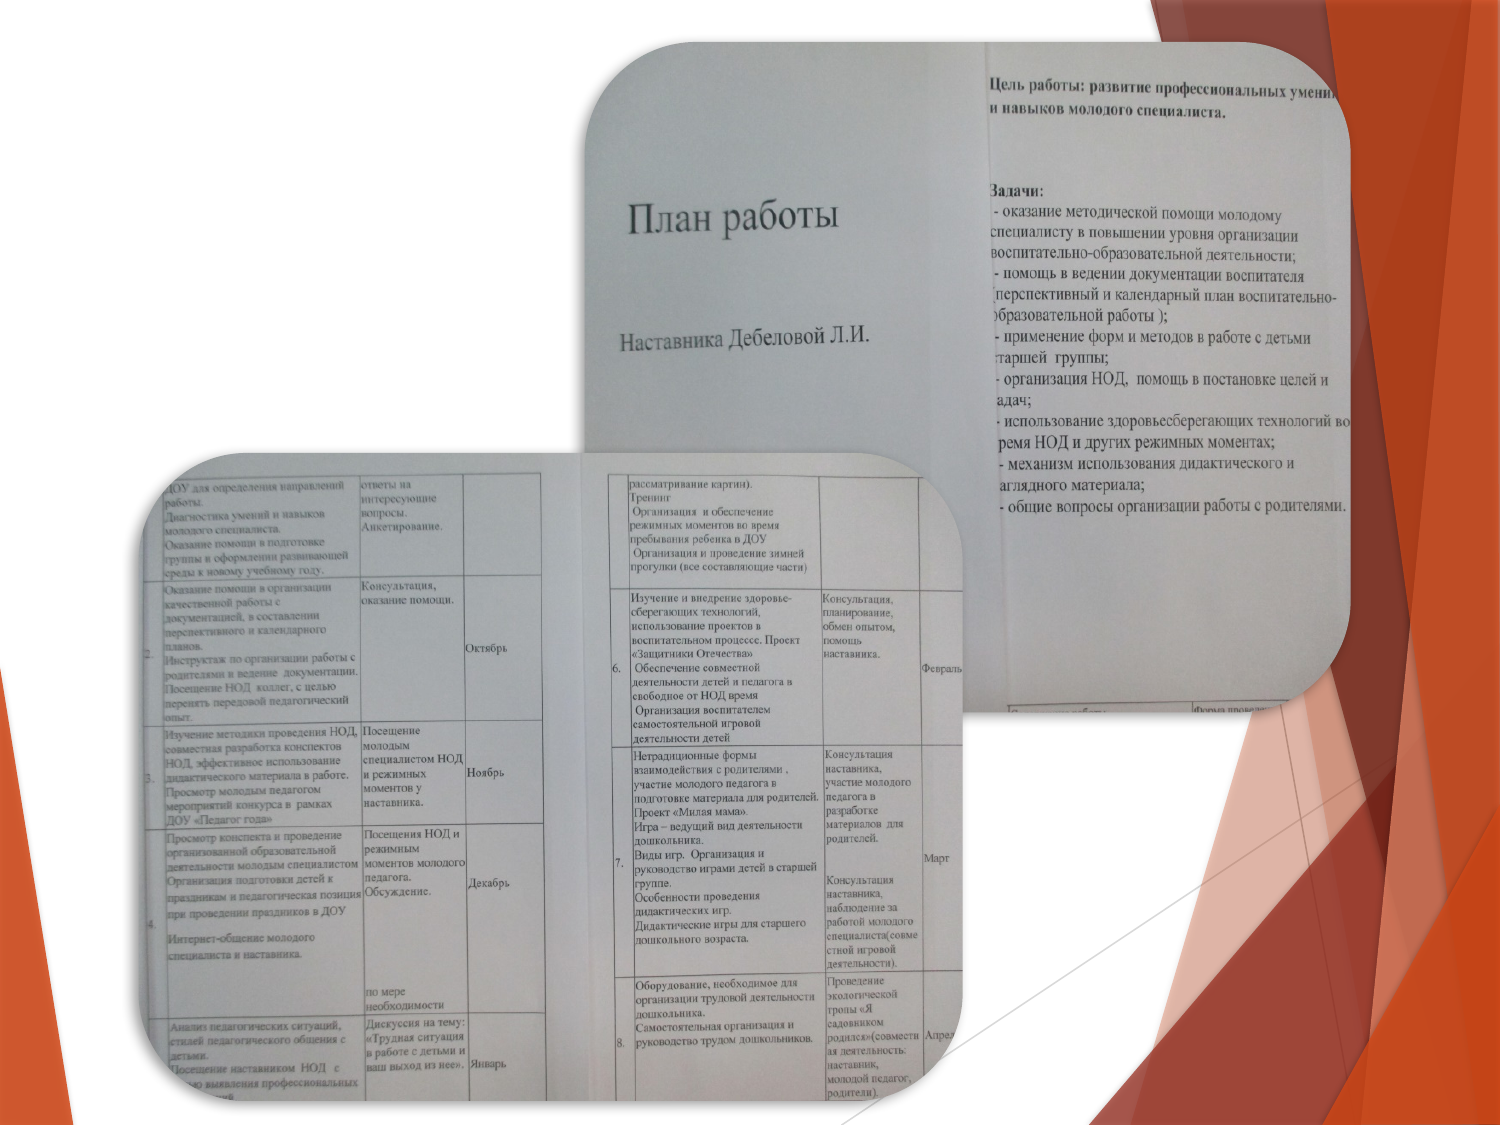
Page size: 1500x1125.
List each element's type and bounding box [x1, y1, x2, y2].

picture [138, 41, 1352, 1102]
